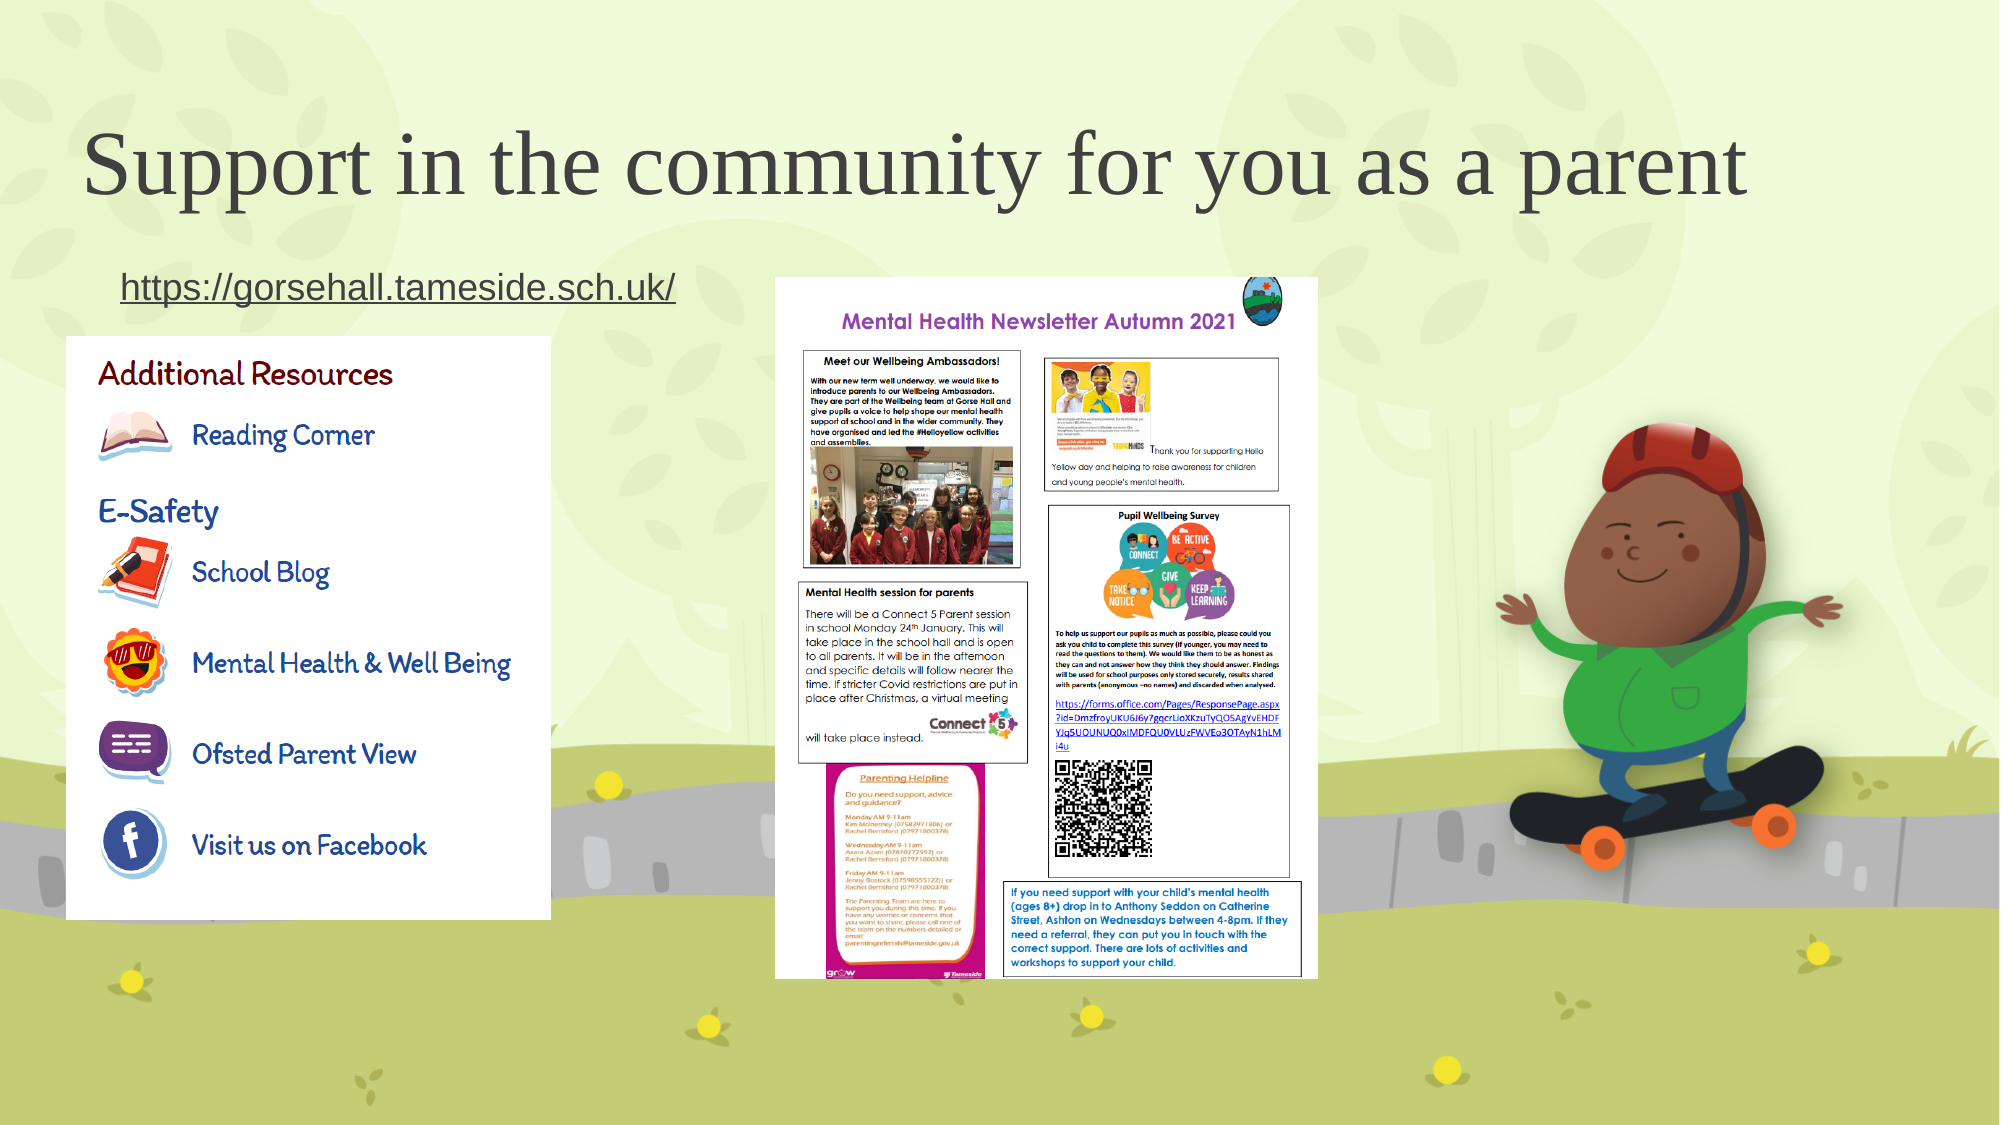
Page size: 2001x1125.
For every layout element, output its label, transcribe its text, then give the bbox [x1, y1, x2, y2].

title Support in the community for you as a parent [66, 90, 1768, 223]
text_box https://gorsehall.tameside.sch.uk/ [105, 255, 702, 315]
picture [0, 0, 2000, 1125]
